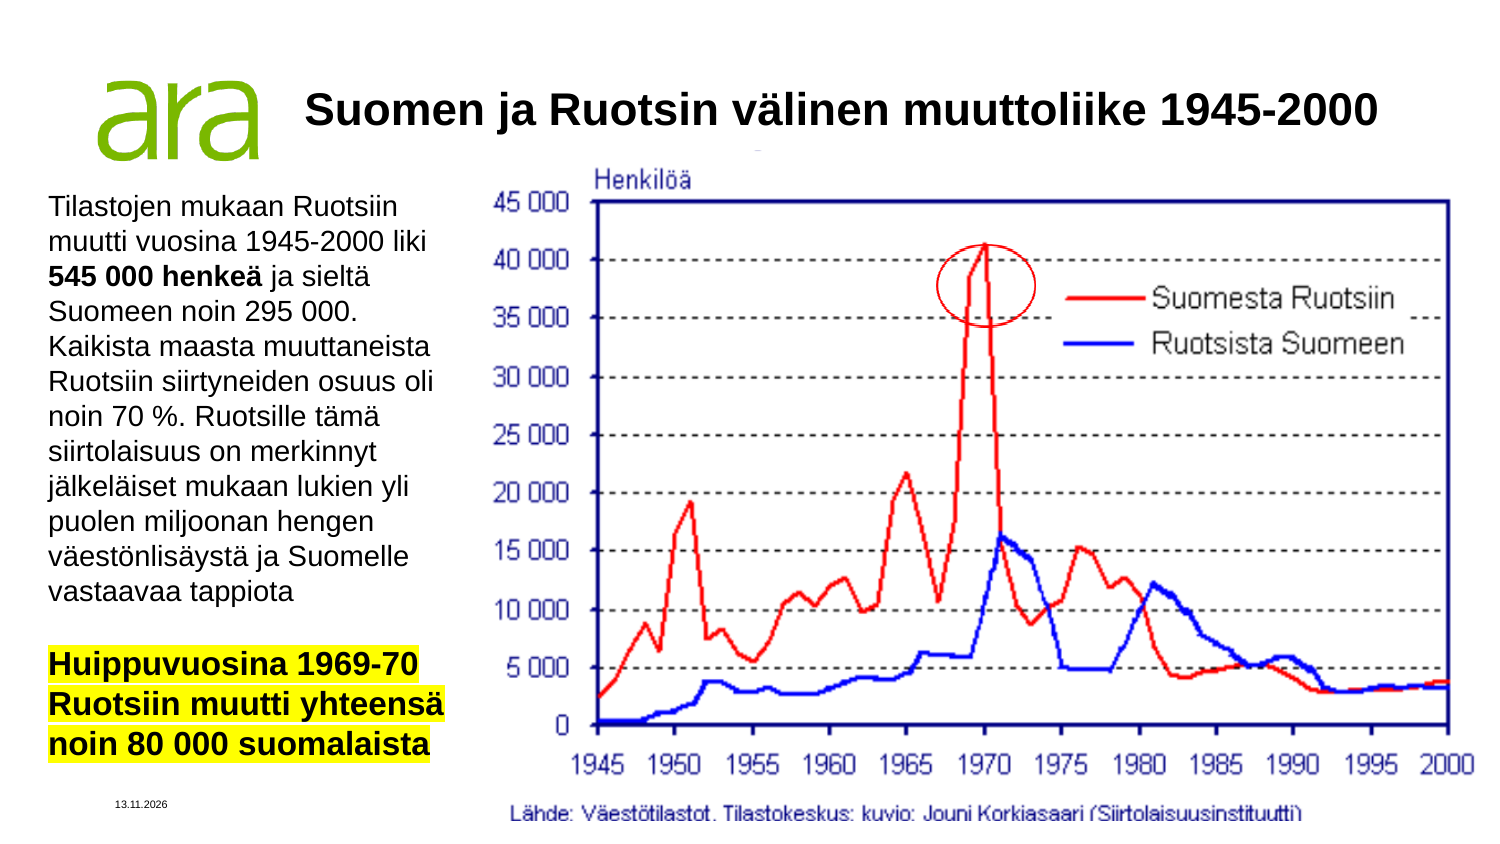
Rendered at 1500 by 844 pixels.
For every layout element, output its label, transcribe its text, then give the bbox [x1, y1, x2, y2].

picture [936, 244, 1036, 328]
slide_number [99, 787, 363, 826]
text_box Tilastojen mukaan Ruotsiin muutti vuosina 1945-2000 liki 545 000 henkeä ja sieltä Suomeen noin 295 000. Kaikista maasta muuttaneista Ruotsiin siirtyneiden osuus oli noin 70 %. Ruotsille tämä siirtolaisuus on merkinnyt jälkeläiset mukaan lukien yli puolen miljoonan hengen väestönlisäystä ja Suomelle vastaavaa tappiota Huippuvuosina 1969-70 Ruotsiin muutti yhteensä noin 80 000 suomalaista [33, 180, 460, 770]
picture [84, 68, 278, 174]
title Suomen ja Ruotsin välinen muuttoliike 1945-2000 [289, 67, 1413, 147]
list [465, 149, 1495, 821]
